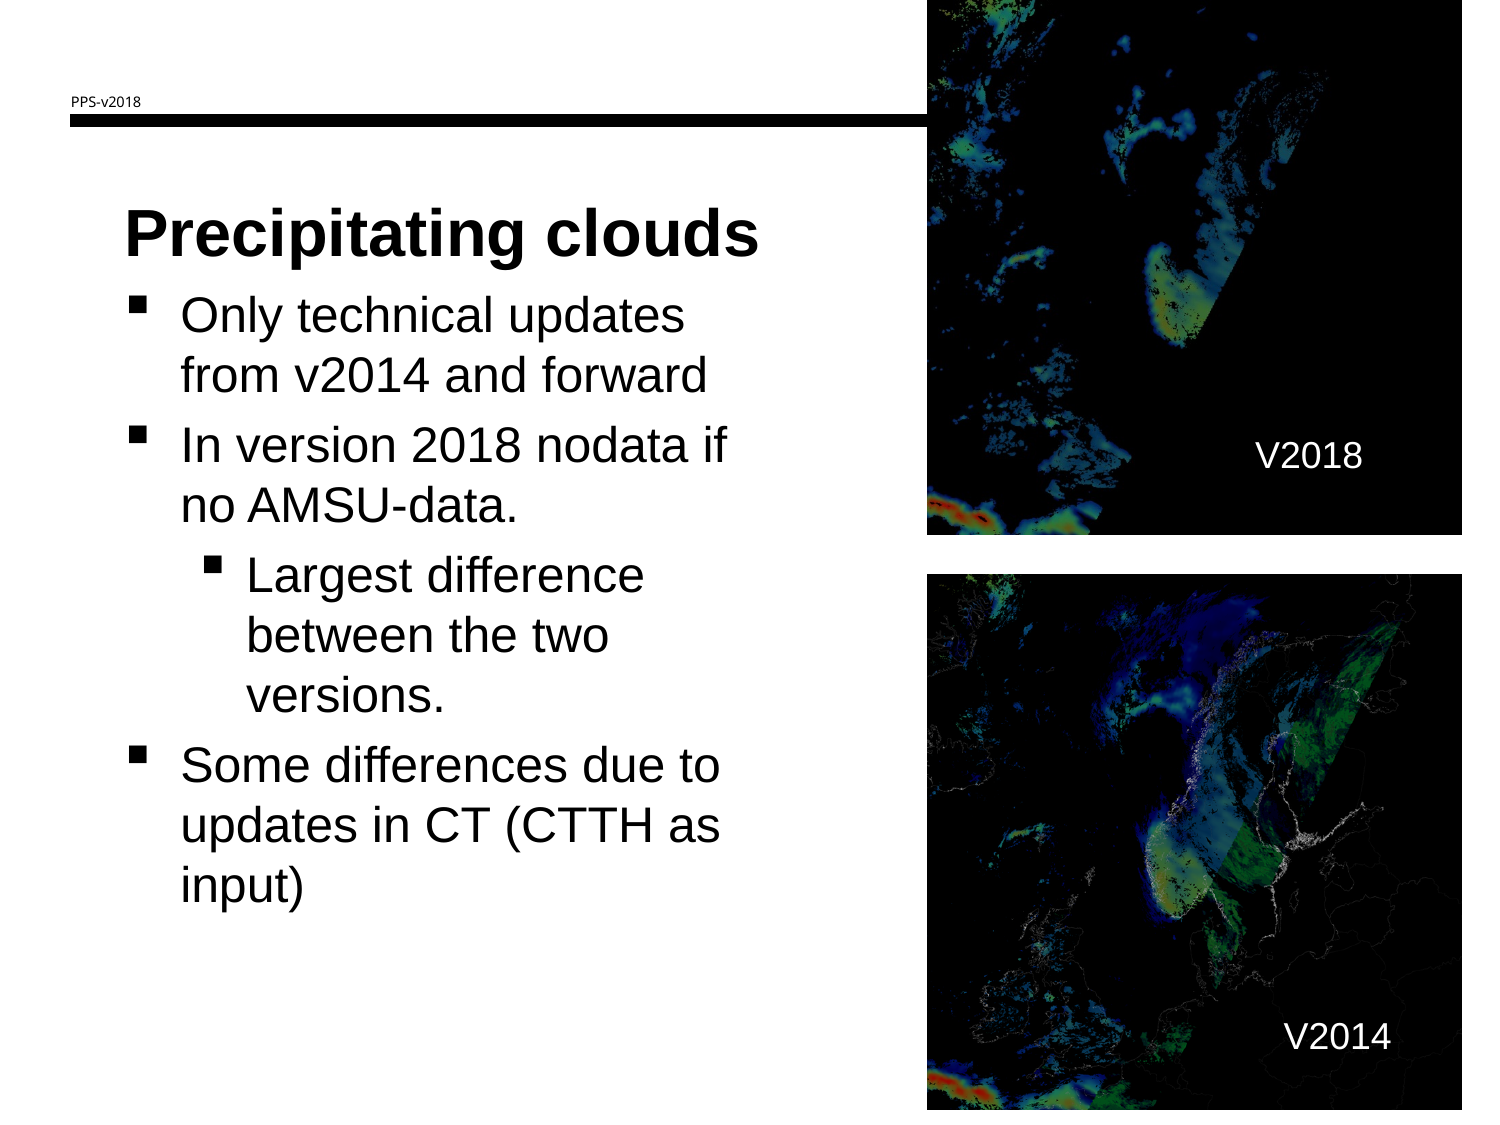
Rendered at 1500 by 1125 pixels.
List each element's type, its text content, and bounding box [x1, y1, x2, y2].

list Only technical updates from v2014 and forward In version 2018 nodata if no AMSU-data. Largest difference between the two versions. Some differences due to updates in CT (CTTH as input) [124, 282, 738, 1019]
footer PPS-v2018 [70, 92, 922, 112]
title Precipitating clouds [124, 135, 922, 271]
picture [927, 0, 1463, 535]
picture [927, 574, 1463, 1110]
